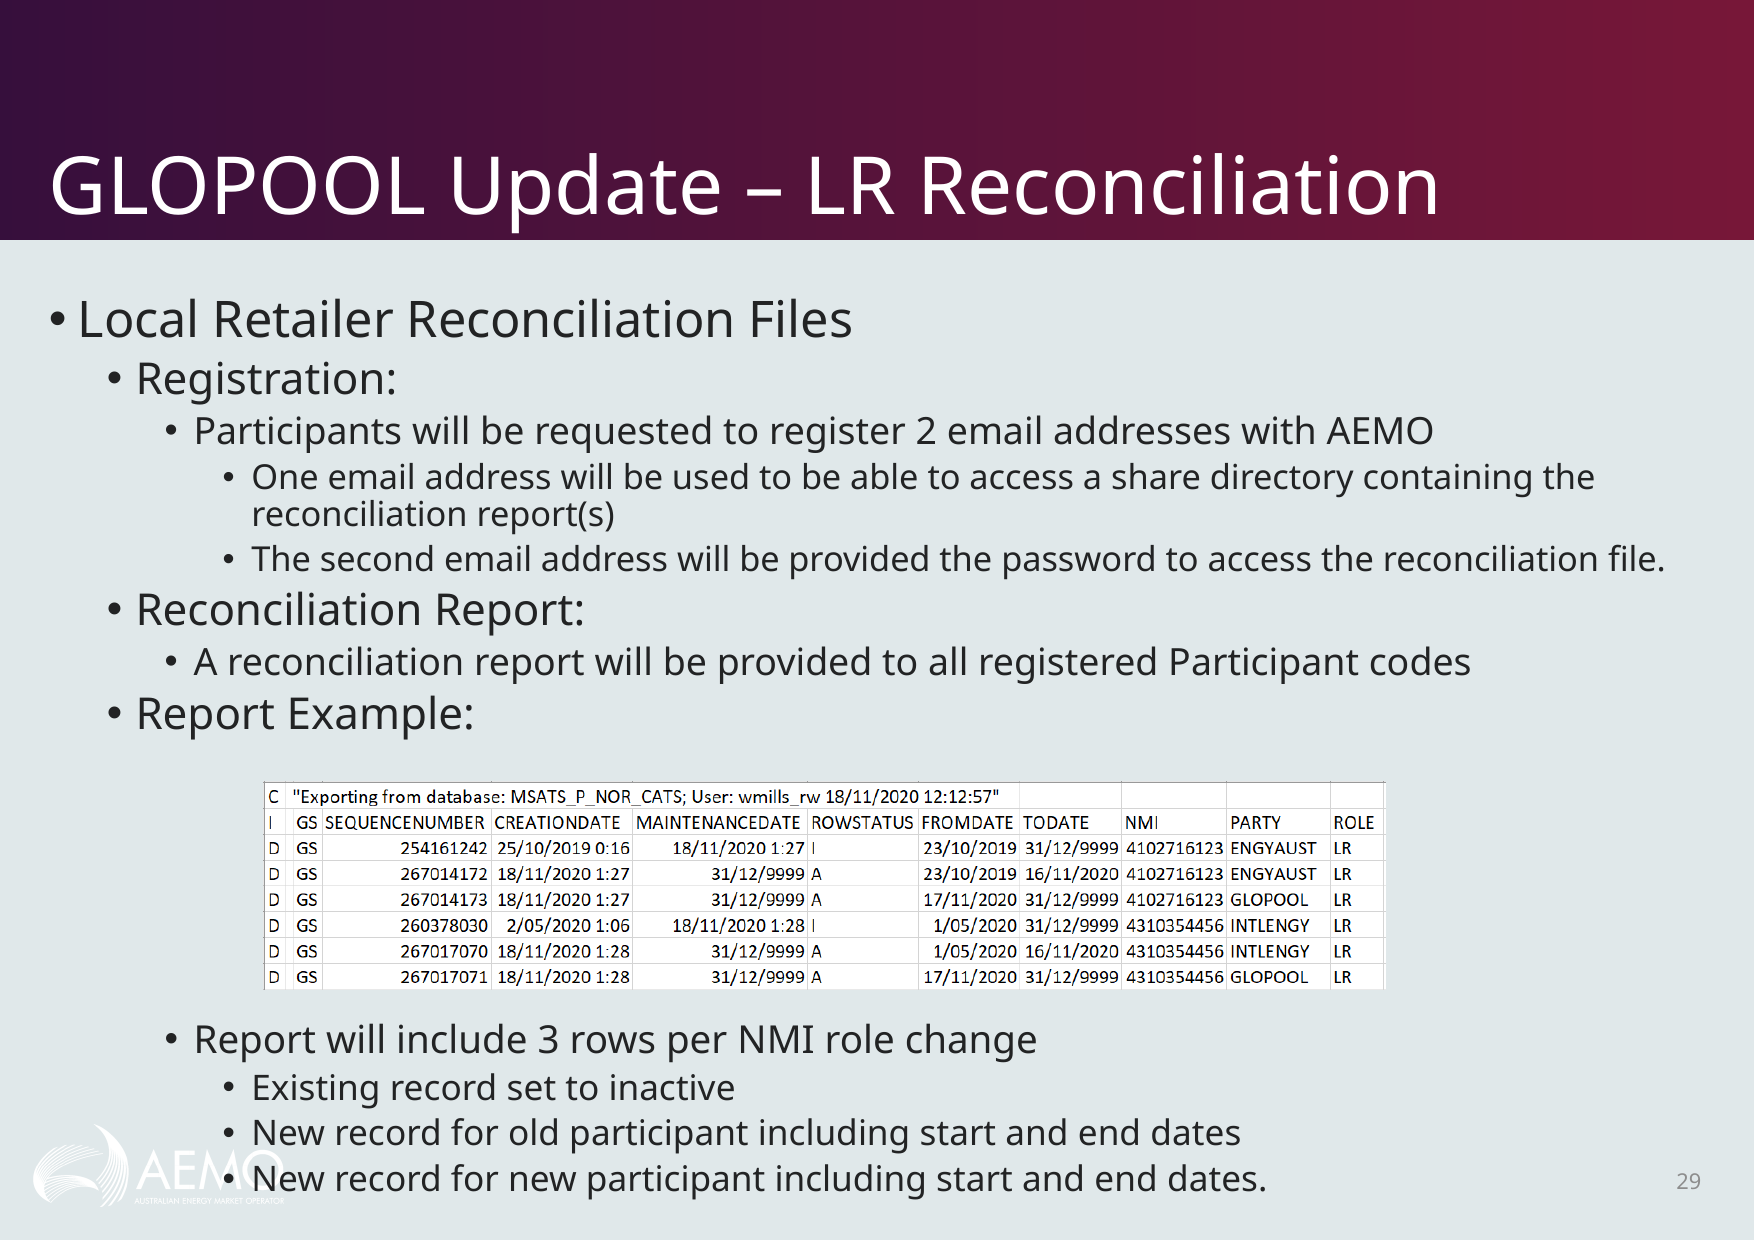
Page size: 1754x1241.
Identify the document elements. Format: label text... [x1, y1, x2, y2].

title GLOPOOL Update – LR Reconciliation [33, 24, 1754, 240]
list Local Retailer Reconciliation Files Registration: Participants will be requested to register 2 email addresses with AEMO One email address will be used to be able to access a share directory containing the reconciliation report(s) The second email address will be provided the password to access the reconciliation file. Reconciliation Report: A reconciliation report will be provided to all registered Participant codes Report Example: Report will include 3 rows per NMI role change Existing record set to inactive New record for old participant including start and end dates New record for new participant including start and end dates. [33, 286, 1717, 1216]
picture [263, 781, 1386, 990]
slide_number 29 [1633, 1149, 1717, 1216]
